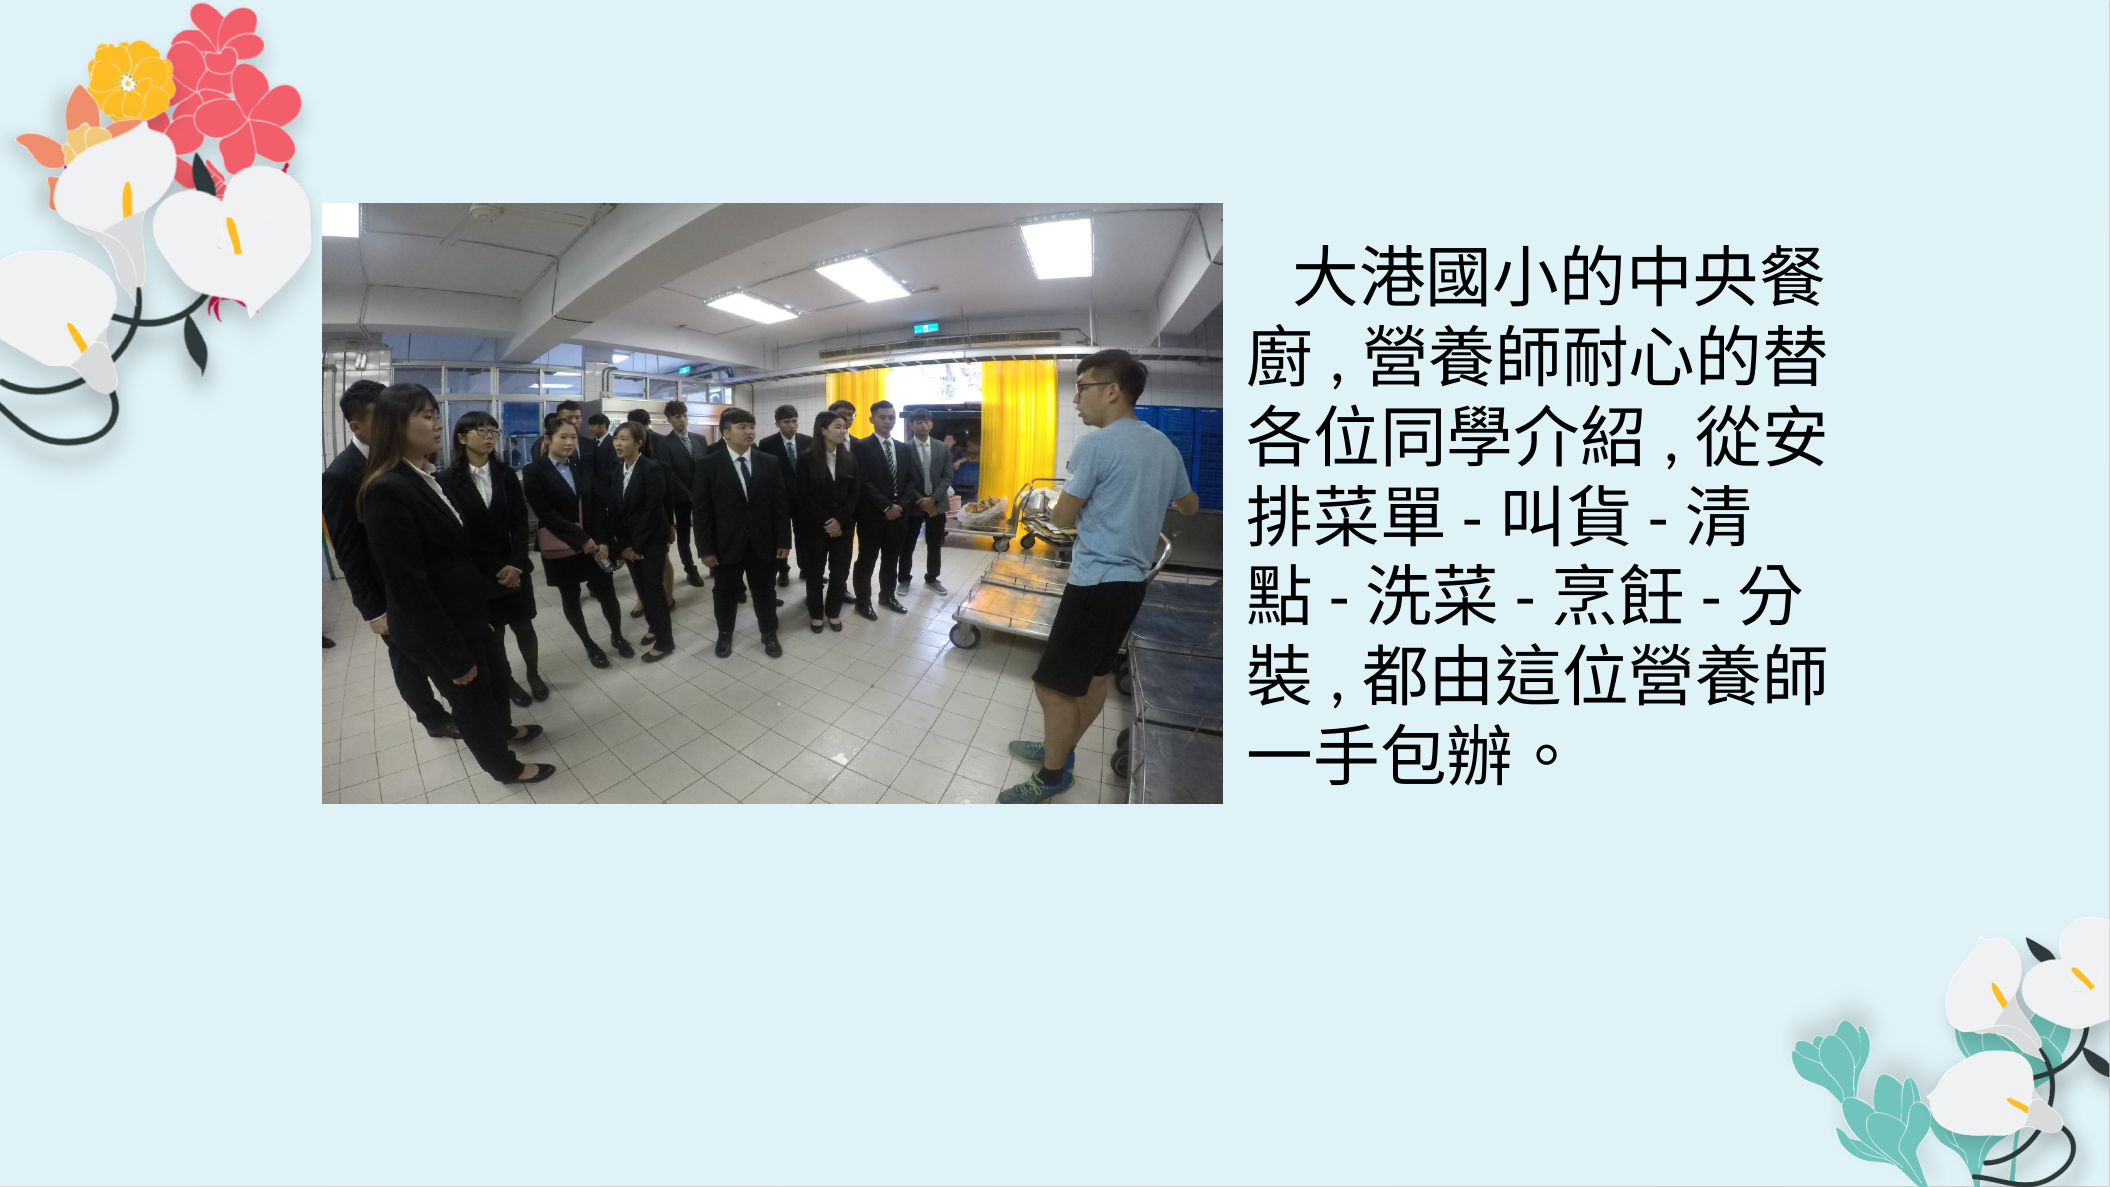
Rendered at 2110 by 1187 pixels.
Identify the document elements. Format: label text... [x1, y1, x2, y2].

picture [1763, 912, 2110, 1187]
picture [0, 0, 1223, 804]
text_box 大港國小的中央餐廚,營養師耐心的替各位同學介紹,從安排菜單-叫貨-清點-洗菜-烹飪-分裝,都由這位營養師一手包辦。 [1231, 227, 1858, 802]
